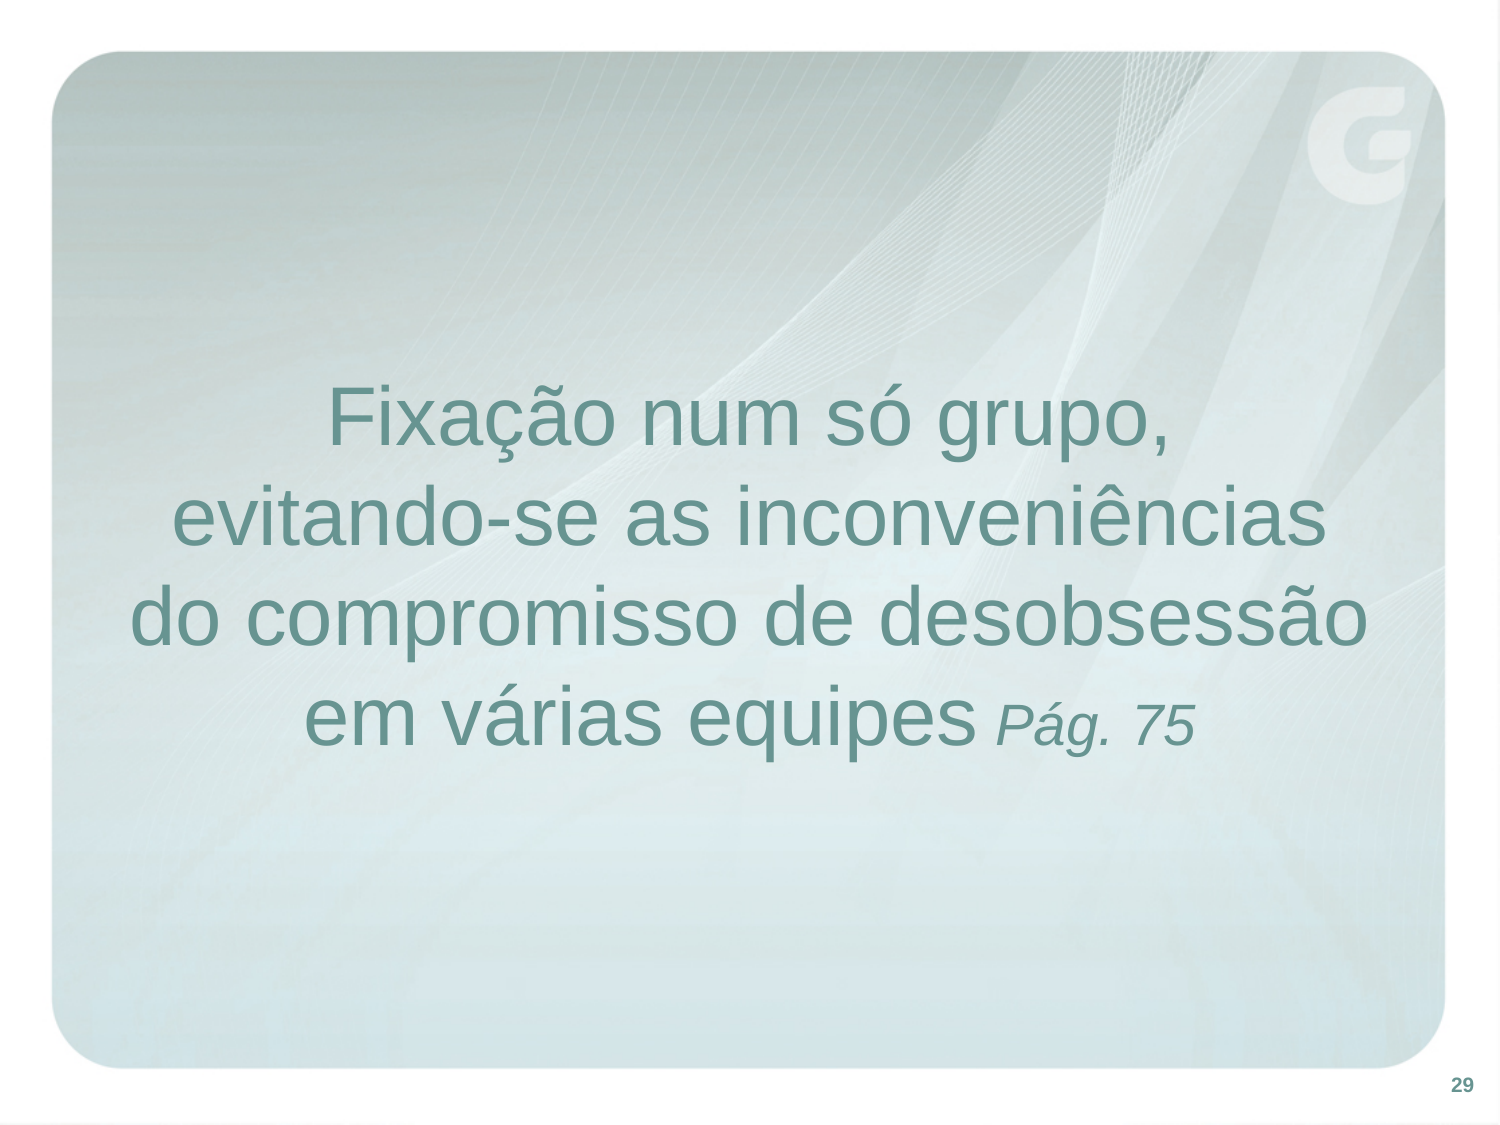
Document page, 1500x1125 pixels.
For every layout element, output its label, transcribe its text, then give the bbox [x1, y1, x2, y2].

picture [0, 0, 1500, 1125]
text_box 29 [1132, 1063, 1483, 1103]
title Fixação num só grupo, evitando-se as inconveniências do compromisso de desobsessão em várias equipes Pág. 75 [84, 194, 1416, 930]
